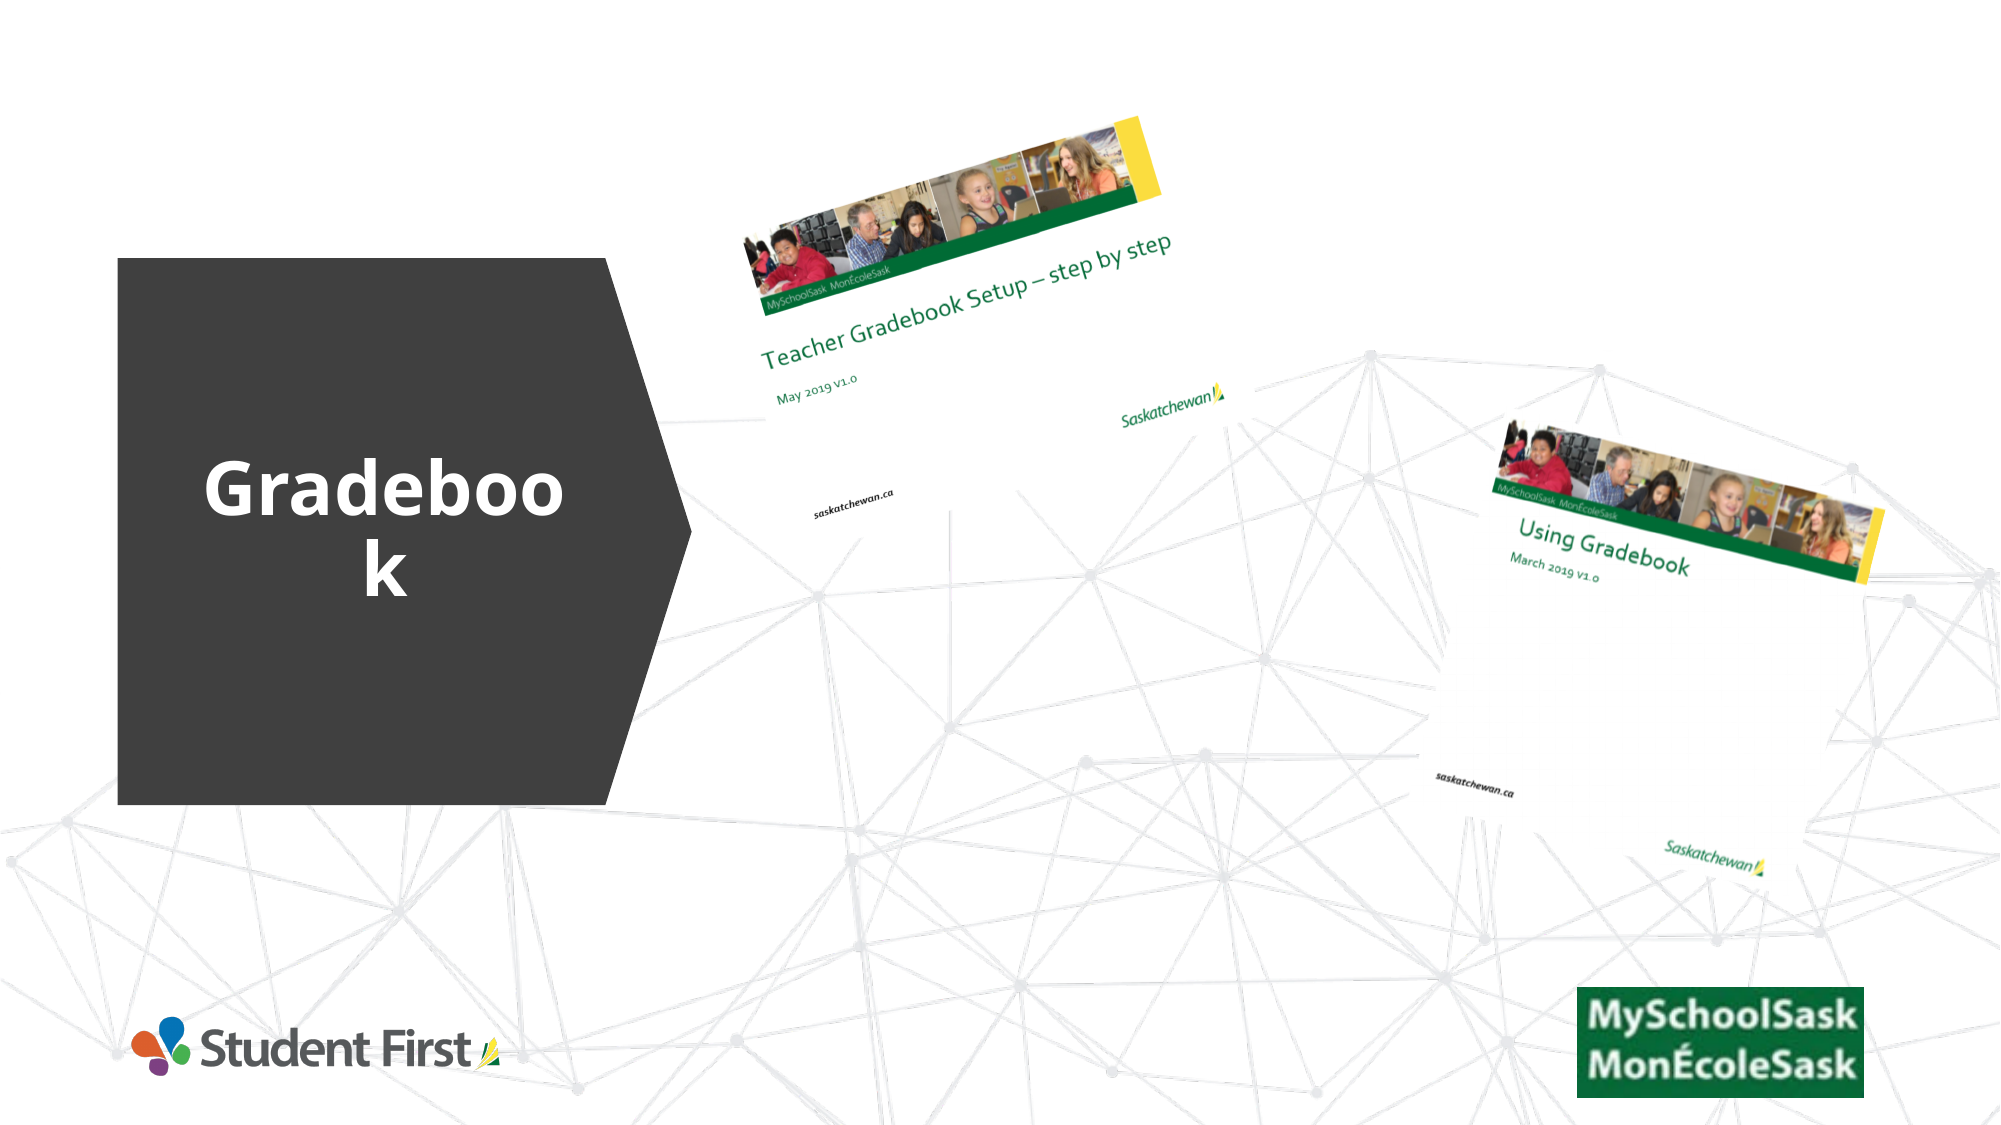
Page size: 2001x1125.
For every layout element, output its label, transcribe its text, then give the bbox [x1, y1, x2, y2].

picture [0, 92, 2000, 1125]
title Gradebook [168, 322, 601, 741]
text_box [116, 257, 693, 807]
